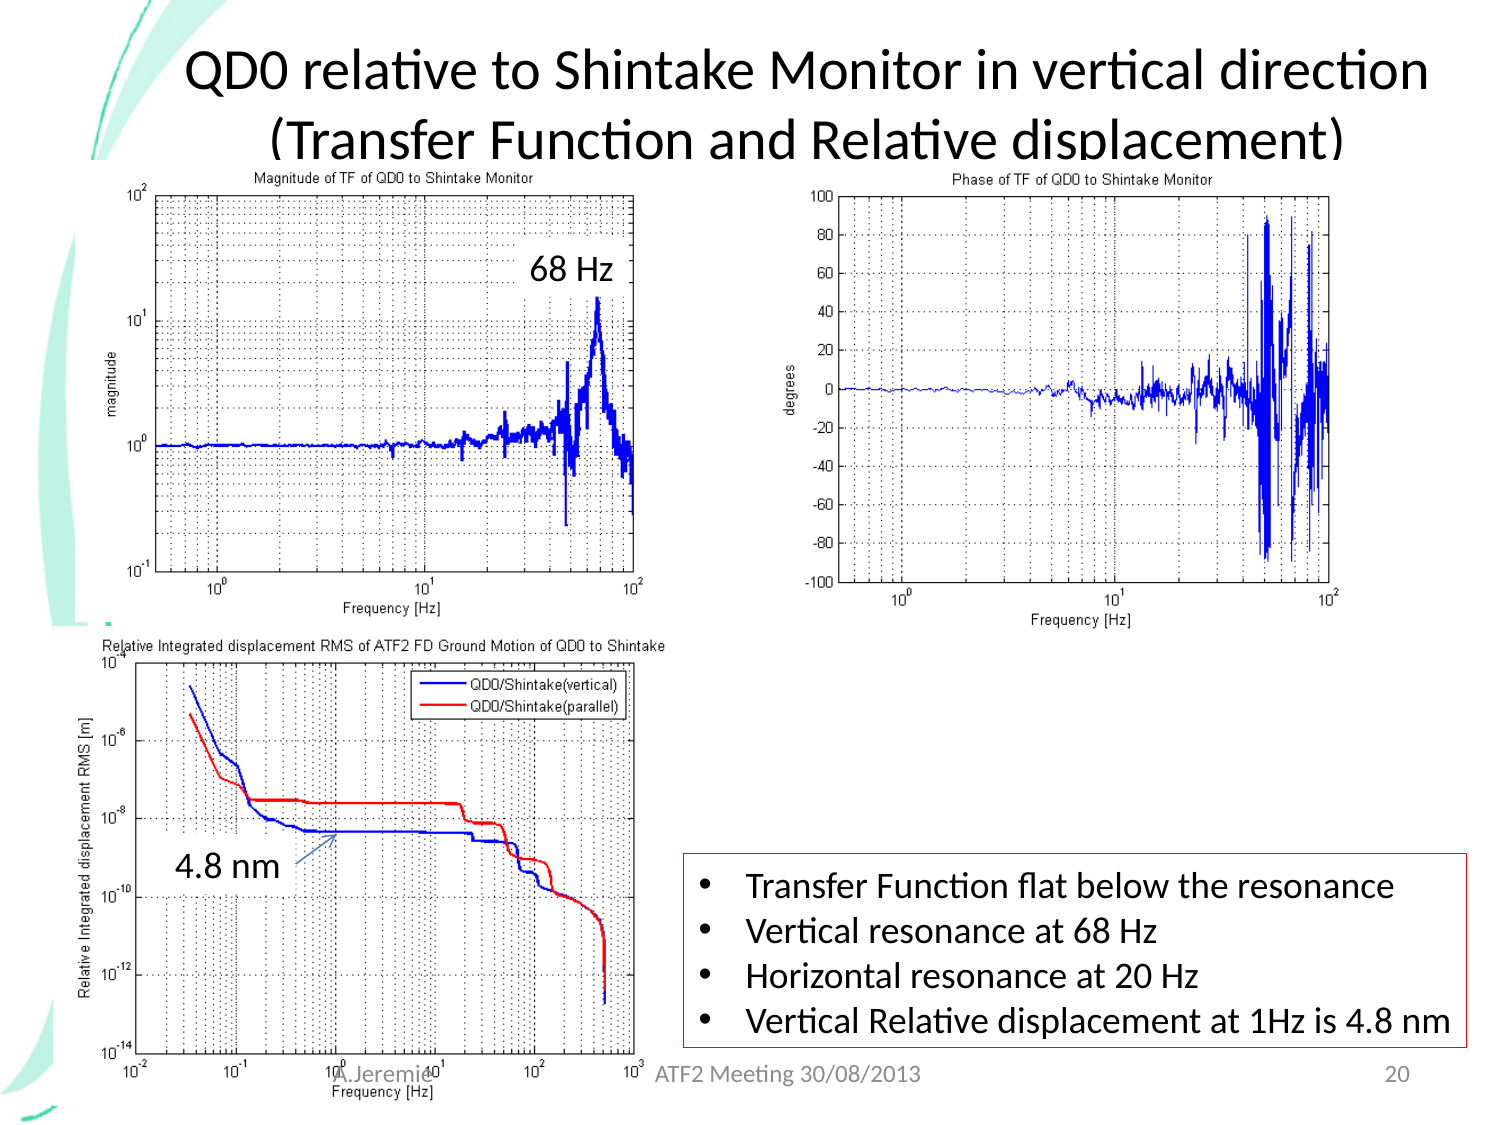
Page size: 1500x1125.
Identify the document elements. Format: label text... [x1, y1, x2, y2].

slide_number 20 [1074, 1042, 1425, 1103]
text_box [296, 833, 337, 865]
picture [755, 160, 1389, 635]
title QD0 relative to Shintake Monitor in vertical direction (Transfer Function and Relative displacement) [132, 7, 1483, 196]
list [75, 160, 692, 622]
picture [0, 0, 694, 1125]
footer ATF2 Meeting 30/08/2013 [697, 1042, 1026, 1103]
text_box Transfer Function flat below the resonance Vertical resonance at 68 Hz Horizontal resonance at 20 Hz Vertical Relative displacement at 1Hz is 4.8 nm [697, 853, 1467, 1048]
